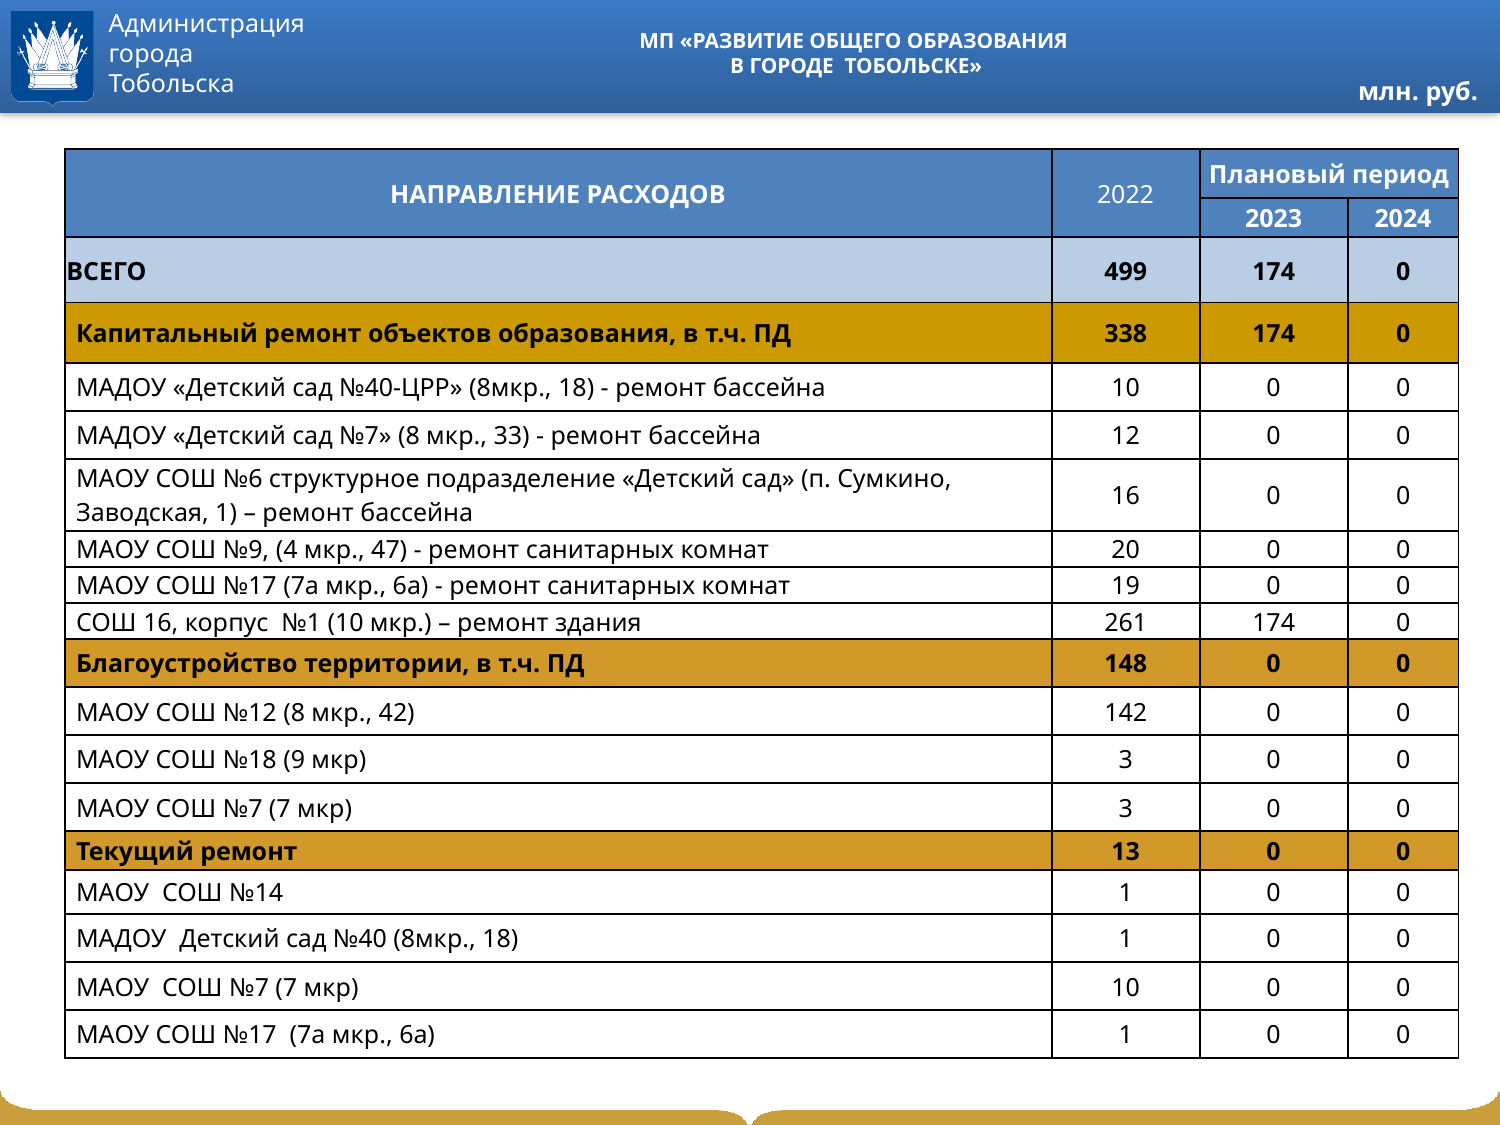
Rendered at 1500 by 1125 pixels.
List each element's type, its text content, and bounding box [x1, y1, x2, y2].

table_cell 0 [1349, 238, 1458, 302]
table_cell 0 [1201, 364, 1347, 410]
table_cell 0 [1201, 832, 1347, 869]
table_cell 0 [1201, 784, 1347, 830]
table_cell 2023 [1201, 199, 1347, 236]
table_cell 0 [1201, 963, 1347, 1009]
table_cell 0 [1201, 412, 1347, 458]
table_cell 12 [1053, 412, 1199, 458]
table_cell 0 [1201, 460, 1347, 530]
table_cell 0 [1349, 688, 1458, 734]
text_box млн. руб. [1343, 68, 1493, 113]
table_cell Благоустройство территории, в т.ч. ПД [66, 640, 1051, 686]
table_cell 499 [1053, 238, 1199, 302]
table_cell 338 [1053, 303, 1199, 362]
table_cell 0 [1349, 303, 1458, 362]
table_cell 0 [1349, 736, 1458, 782]
table_cell 3 [1053, 784, 1199, 830]
table_cell 1 [1053, 915, 1199, 961]
table_cell МАОУ СОШ №9, (4 мкр., 47) - ремонт санитарных комнат [66, 532, 1051, 566]
table_cell 1 [1053, 1011, 1199, 1057]
table_cell 0 [1349, 640, 1458, 686]
table_cell 10 [1053, 364, 1199, 410]
table_cell СОШ 16, корпус №1 (10 мкр.) – ремонт здания [66, 604, 1051, 638]
table_header Плановый период [1201, 150, 1458, 197]
table_cell 0 [1349, 568, 1458, 602]
table_cell МАОУ СОШ №12 (8 мкр., 42) [66, 688, 1051, 734]
table_cell 174 [1201, 604, 1347, 638]
table_cell 261 [1053, 604, 1199, 638]
table_cell 0 [1349, 412, 1458, 458]
title МП «РАЗВИТИЕ ОБЩЕГО ОБРАЗОВАНИЯ В ГОРОДЕ ТОБОЛЬСКЕ» [301, 0, 1412, 107]
table_cell 148 [1053, 640, 1199, 686]
table_cell 0 [1201, 736, 1347, 782]
table_cell 0 [1201, 915, 1347, 961]
table_cell 0 [1201, 871, 1347, 913]
table_cell 0 [1201, 688, 1347, 734]
picture [11, 11, 94, 107]
table_cell 13 [1053, 832, 1199, 869]
table_header НАПРАВЛЕНИЕ РАСХОДОВ [66, 150, 1051, 236]
table_cell 3 [1053, 736, 1199, 782]
table_cell 0 [1349, 832, 1458, 869]
table_cell 0 [1349, 364, 1458, 410]
table_cell 174 [1201, 303, 1347, 362]
table_cell МАОУ СОШ №17 (7а мкр., 6а) - ремонт санитарных комнат [66, 568, 1051, 602]
table_cell Текущий ремонт [66, 832, 1051, 869]
table_cell МАОУ СОШ №7 (7 мкр) [66, 784, 1051, 830]
table_cell 0 [1201, 1011, 1347, 1057]
table_cell 0 [1349, 963, 1458, 1009]
table_cell 16 [1053, 460, 1199, 530]
table_cell МАДОУ «Детский сад №40-ЦРР» (8мкр., 18) - ремонт бассейна [66, 364, 1051, 410]
table_cell 0 [1201, 568, 1347, 602]
table_cell 0 [1349, 915, 1458, 961]
table_cell 10 [1053, 963, 1199, 1009]
table_cell 2024 [1349, 199, 1458, 236]
table_cell 20 [1053, 532, 1199, 566]
table_cell МАОУ СОШ №18 (9 мкр) [66, 736, 1051, 782]
table_cell 1 [1053, 871, 1199, 913]
table_cell 0 [1349, 604, 1458, 638]
table_cell МАОУ СОШ №6 структурное подразделение «Детский сад» (п. Сумкино, Заводская, 1) – ремонт бассейна [66, 460, 1051, 530]
table_cell 0 [1349, 460, 1458, 530]
table_cell Капитальный ремонт объектов образования, в т.ч. ПД [66, 303, 1051, 362]
picture [0, 1091, 1500, 1125]
table_cell МАОУ СОШ №14 [66, 871, 1051, 913]
table_cell МАОУ СОШ №7 (7 мкр) [66, 963, 1051, 1009]
table_cell 0 [1349, 1011, 1458, 1057]
table_header 2022 [1053, 150, 1199, 236]
table_cell 19 [1053, 568, 1199, 602]
table_cell МАДОУ «Детский сад №7» (8 мкр., 33) - ремонт бассейна [66, 412, 1051, 458]
table_cell МАДОУ Детский сад №40 (8мкр., 18) [66, 915, 1051, 961]
table_cell 0 [1201, 532, 1347, 566]
table_cell 142 [1053, 688, 1199, 734]
table_cell МАОУ СОШ №17 (7а мкр., 6а) [66, 1011, 1051, 1057]
table_cell 0 [1349, 871, 1458, 913]
table_cell 174 [1201, 238, 1347, 302]
table_cell 0 [1349, 532, 1458, 566]
table_cell 0 [1349, 784, 1458, 830]
table_cell ВСЕГО [66, 238, 1051, 302]
table_cell 0 [1201, 640, 1347, 686]
